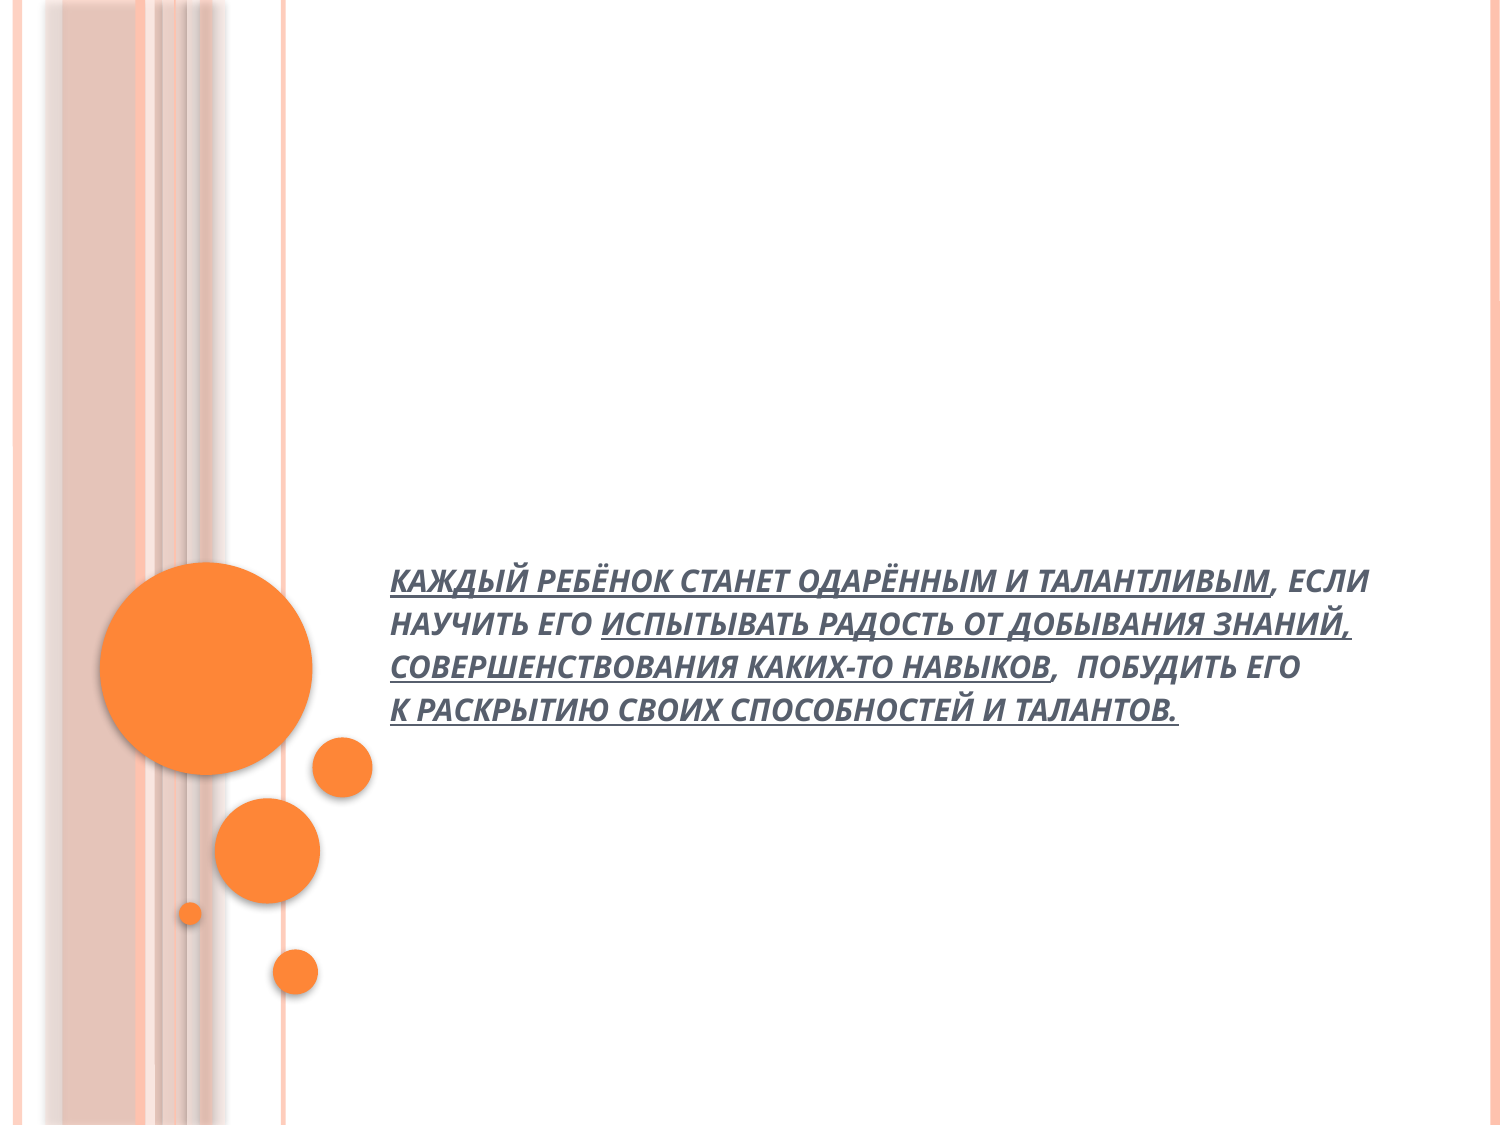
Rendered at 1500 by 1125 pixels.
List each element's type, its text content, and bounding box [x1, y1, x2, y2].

title Каждый ребёнок станет одарённым и талантливым, если научить его испытывать радость от добывания знаний, совершенствования каких-то навыков, побудить его к раскрытию своих способностей и талантов. [375, 512, 1388, 824]
